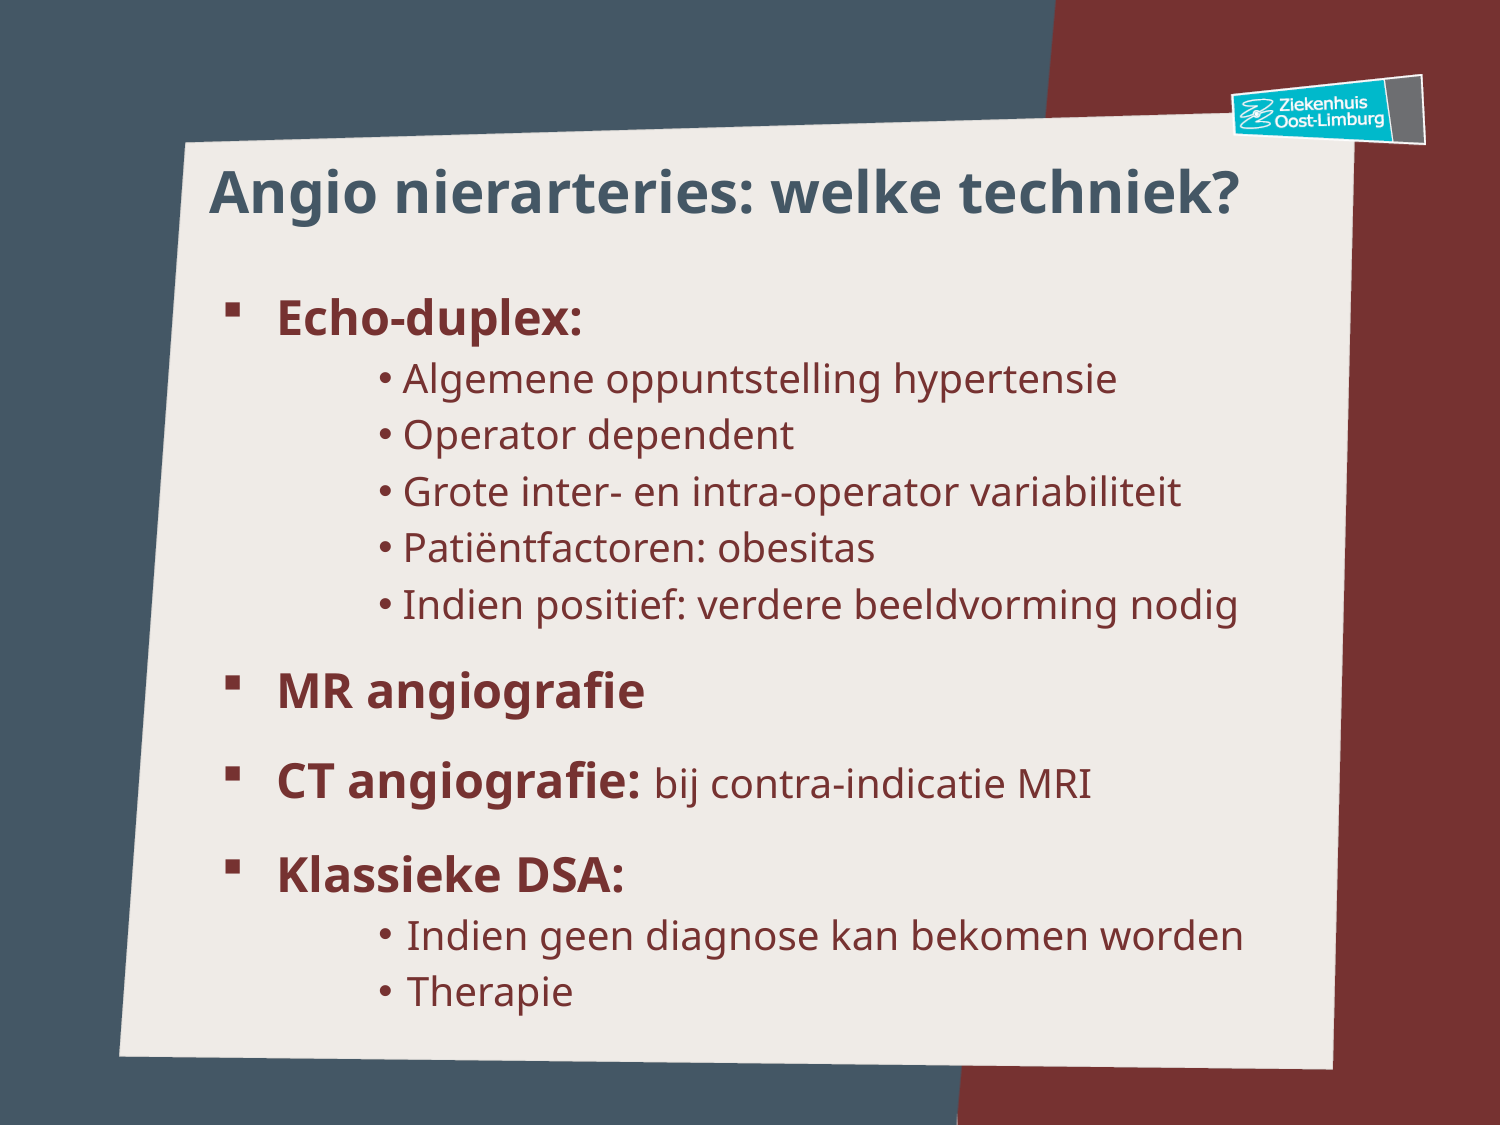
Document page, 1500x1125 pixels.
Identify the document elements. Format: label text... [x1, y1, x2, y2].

title Angio nierarteries: welke techniek? [194, 137, 1341, 244]
list Echo-duplex: Algemene oppuntstelling hypertensie Operator dependent Grote inter- en intra-operator variabiliteit Patiëntfactoren: obesitas Indien positief: verdere beeldvorming nodig MR angiografie CT angiografie: bij contra-indicatie MRI Klassieke DSA: Indien geen diagnose kan bekomen worden Therapie [206, 278, 1329, 1024]
picture [0, 0, 1500, 1125]
